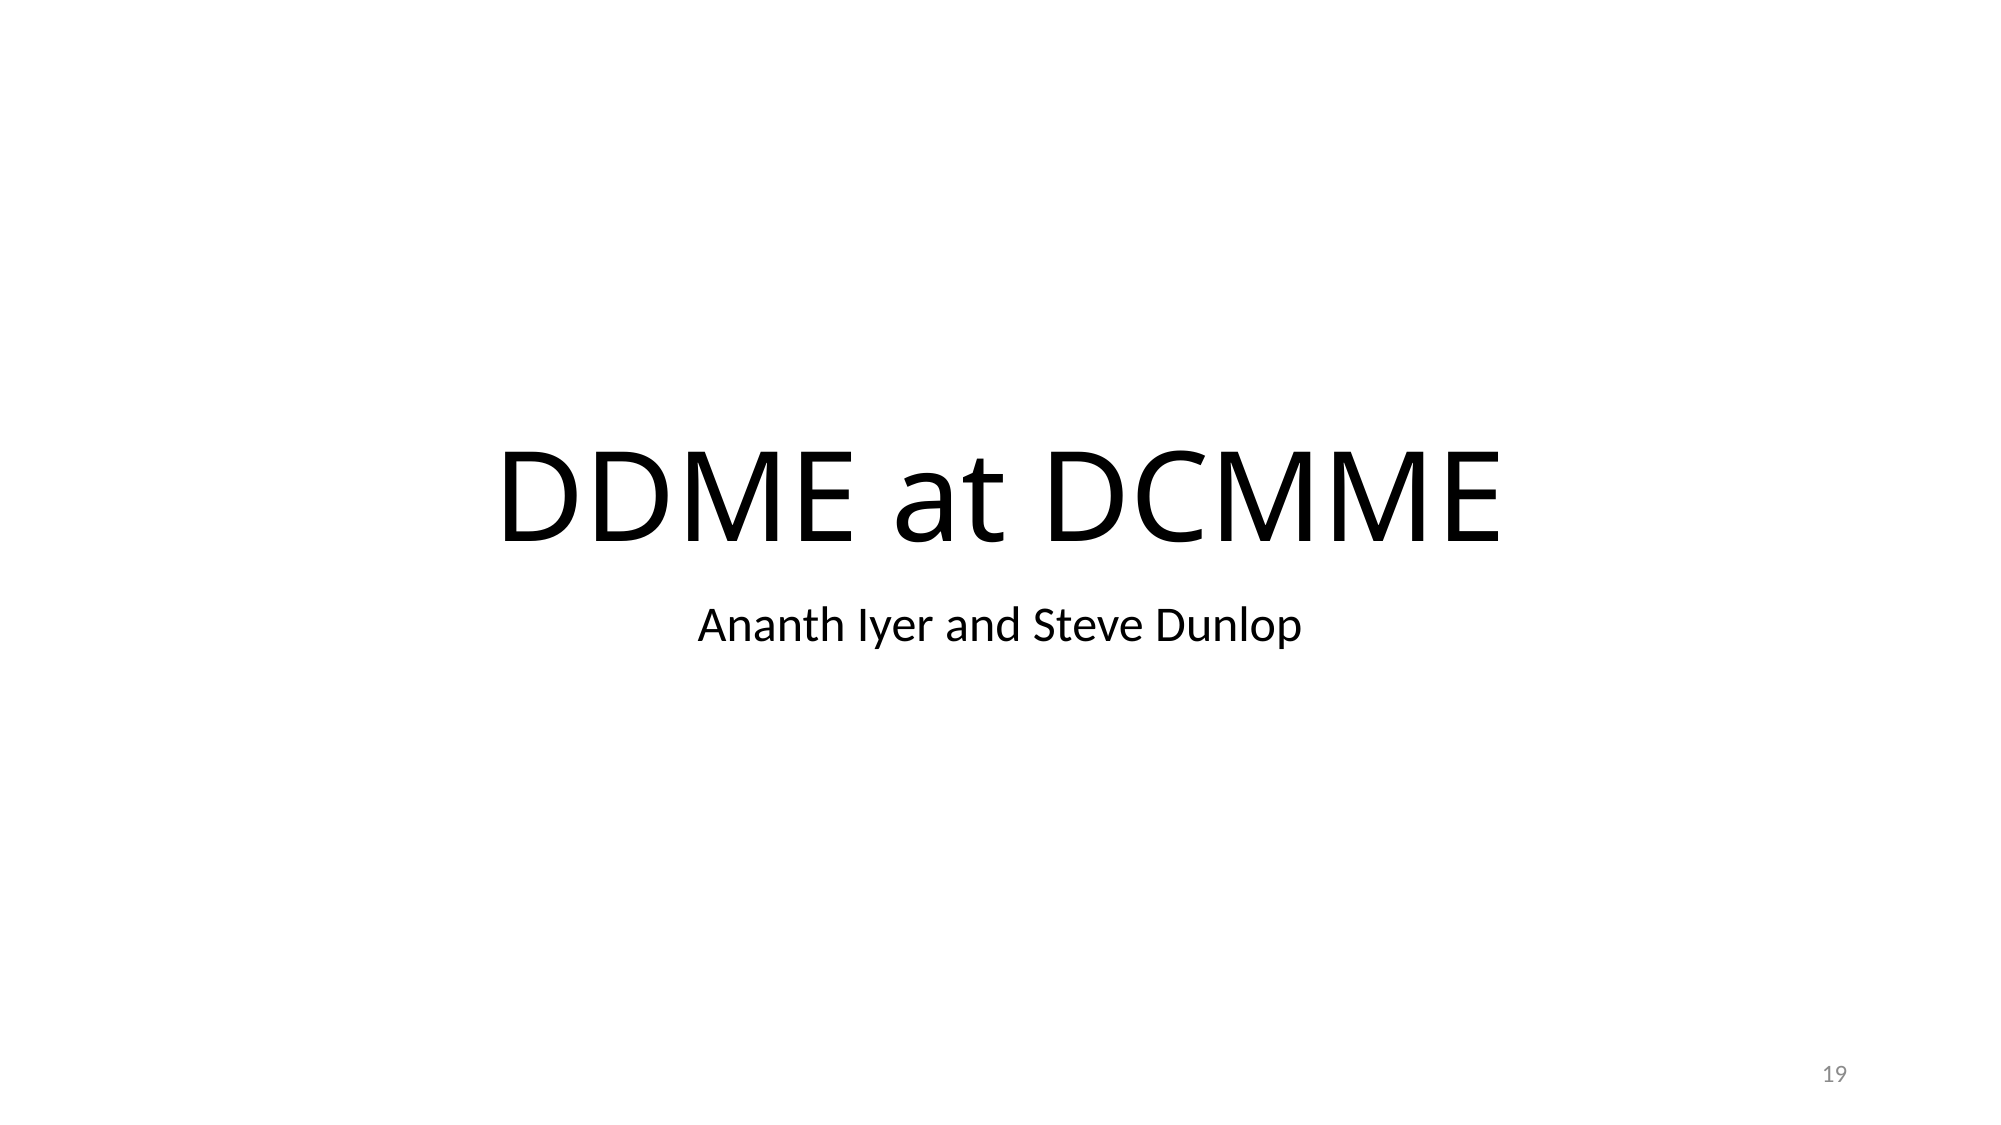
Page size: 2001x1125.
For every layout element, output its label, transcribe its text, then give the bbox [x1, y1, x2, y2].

title DDME at DCMME [249, 184, 1750, 576]
subtitle Ananth Iyer and Steve Dunlop [249, 590, 1750, 863]
slide_number 19 [1412, 1042, 1863, 1103]
